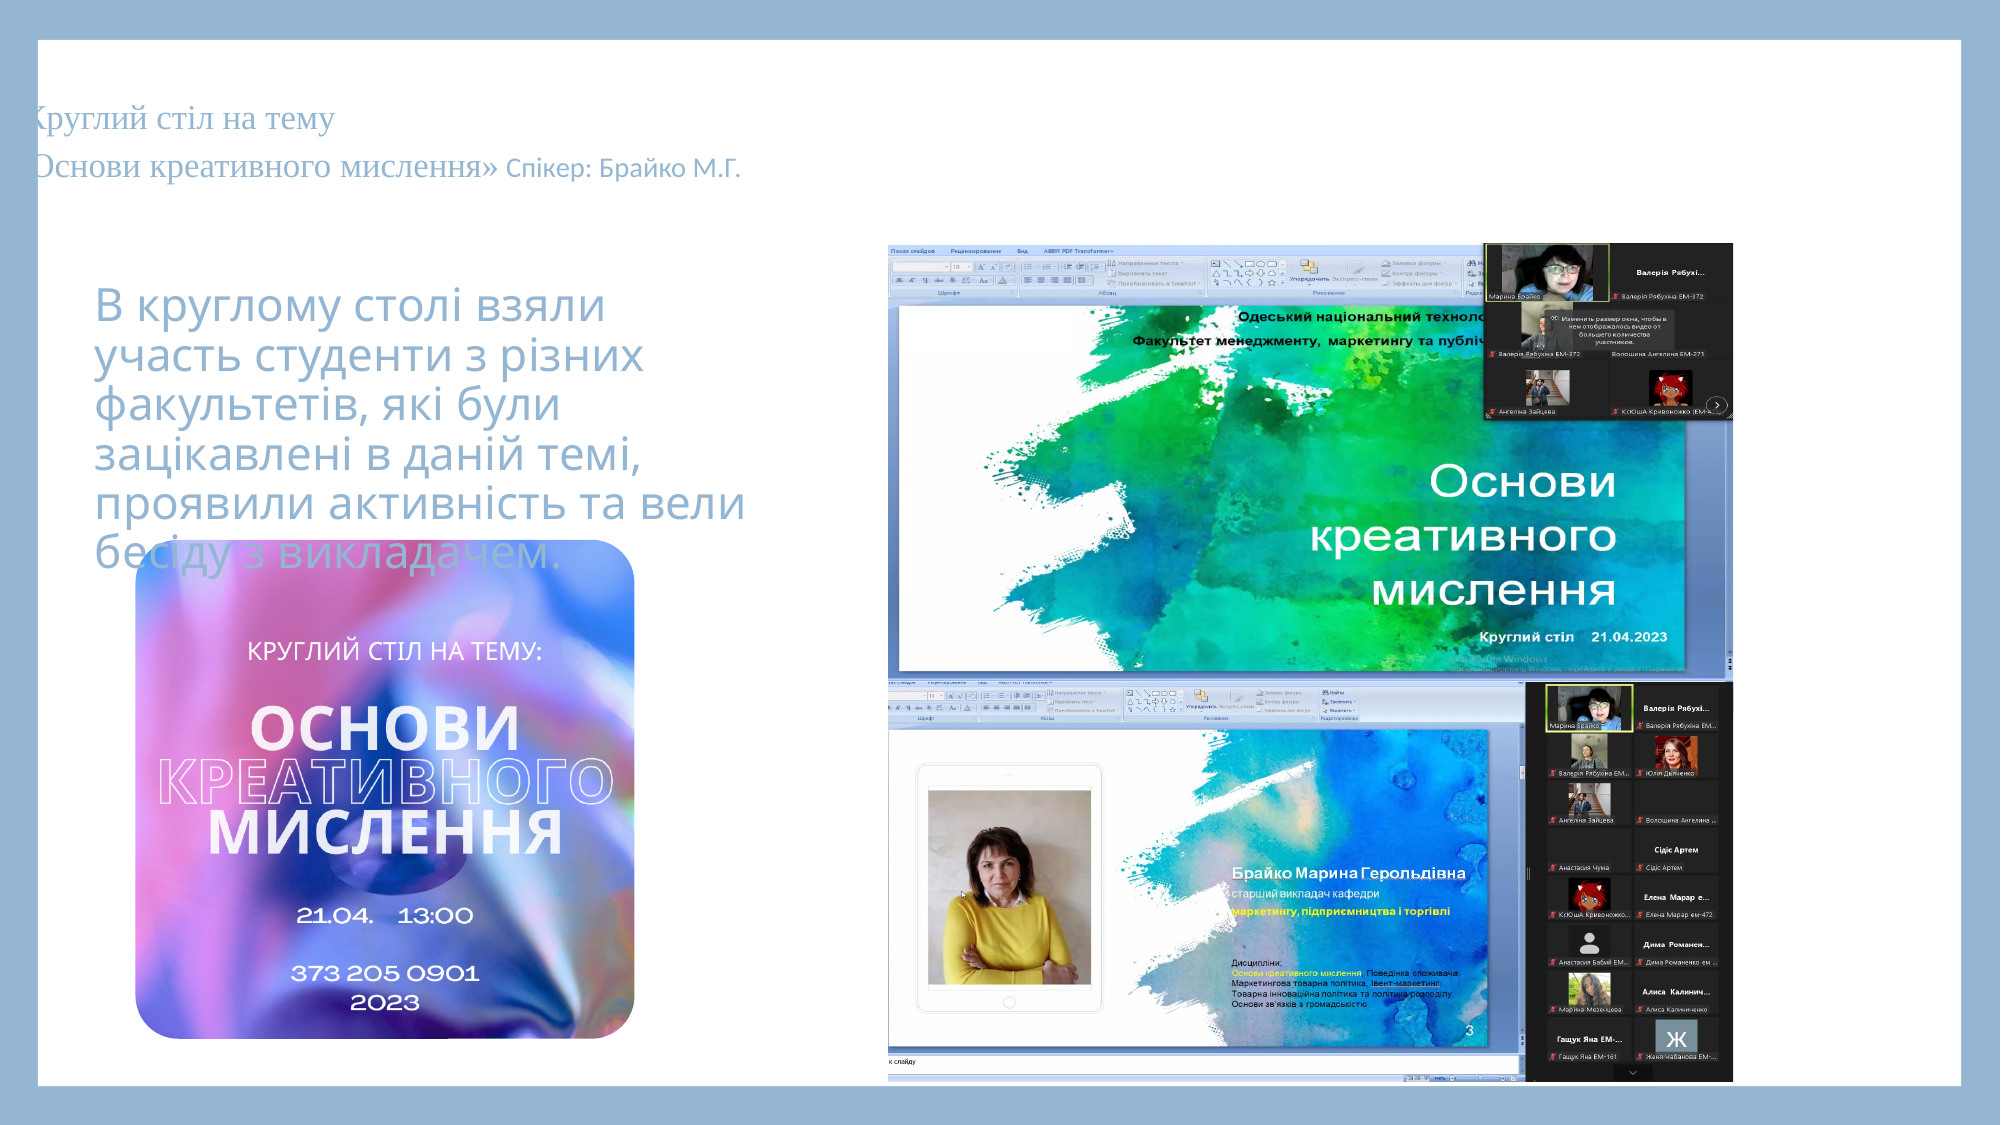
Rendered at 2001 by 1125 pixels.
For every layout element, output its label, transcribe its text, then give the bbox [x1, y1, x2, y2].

title Круглий стіл на тему «Основи креативного мислення» Спікер: Брайко М.Г. [0, 80, 1888, 193]
picture [887, 242, 1734, 1082]
text_box В круглому столі взяли участь студенти з різних факультетів, які були зацікавлені в даній темі, проявили активність та вели бесіду з викладачем. [72, 274, 765, 587]
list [135, 539, 635, 1040]
